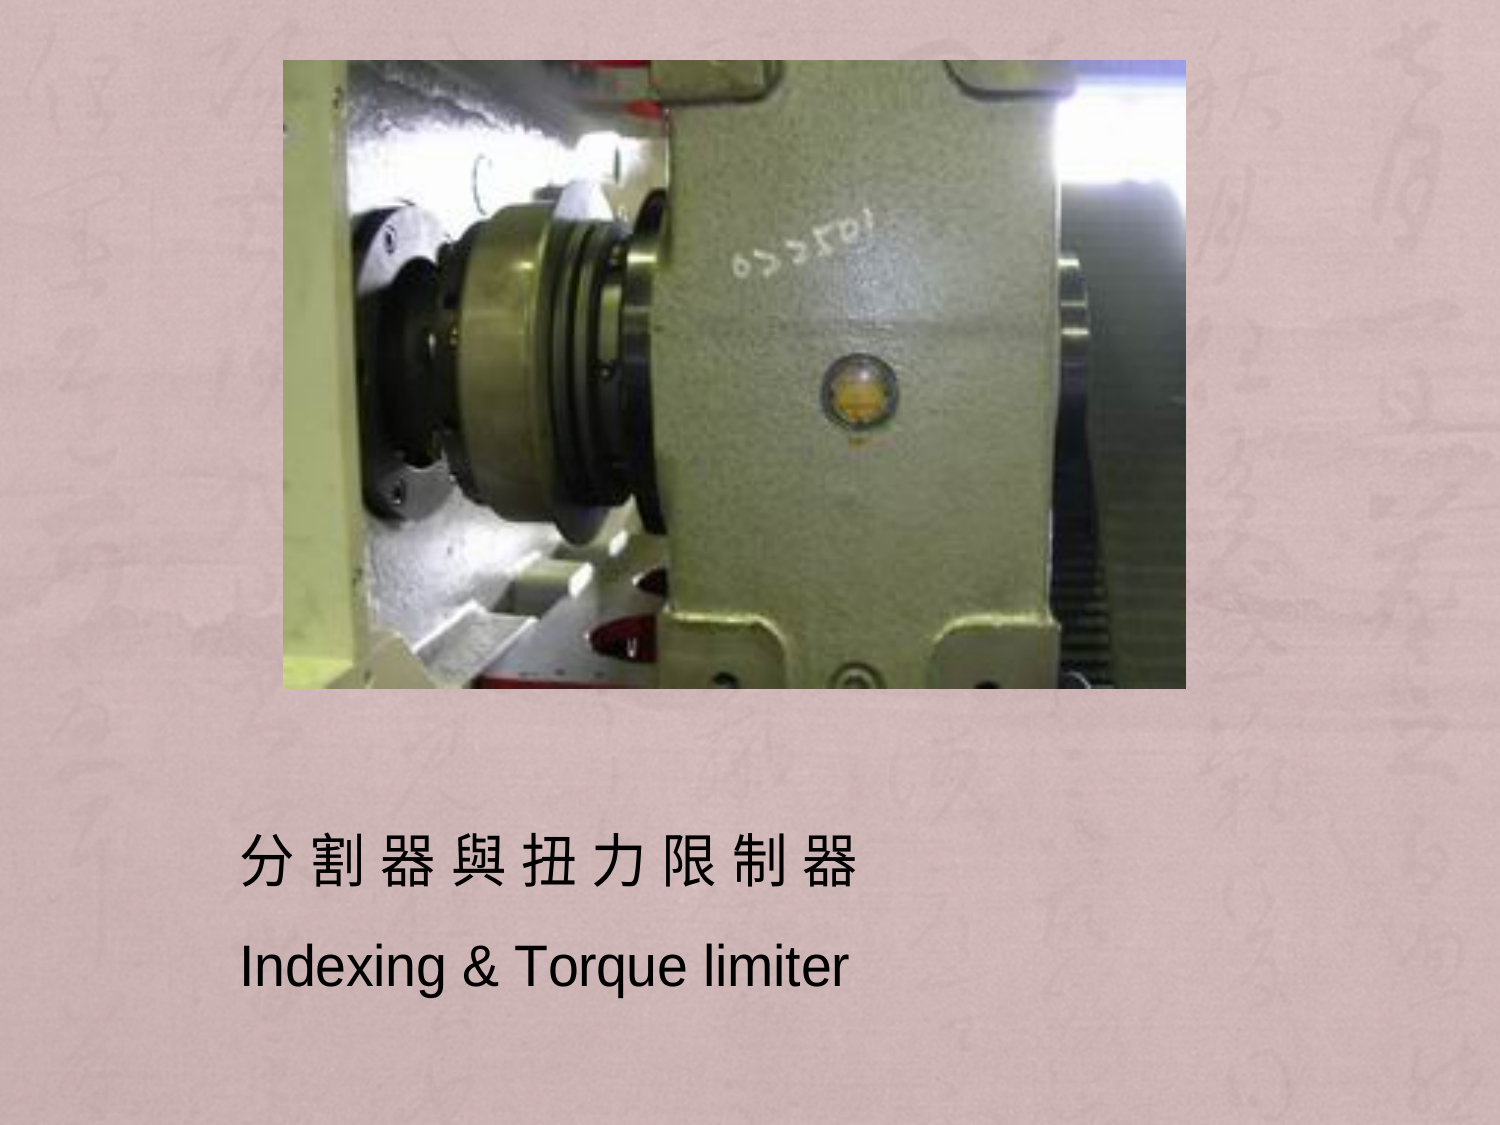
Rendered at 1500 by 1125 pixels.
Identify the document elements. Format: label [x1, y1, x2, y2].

picture [210, 57, 1232, 1021]
